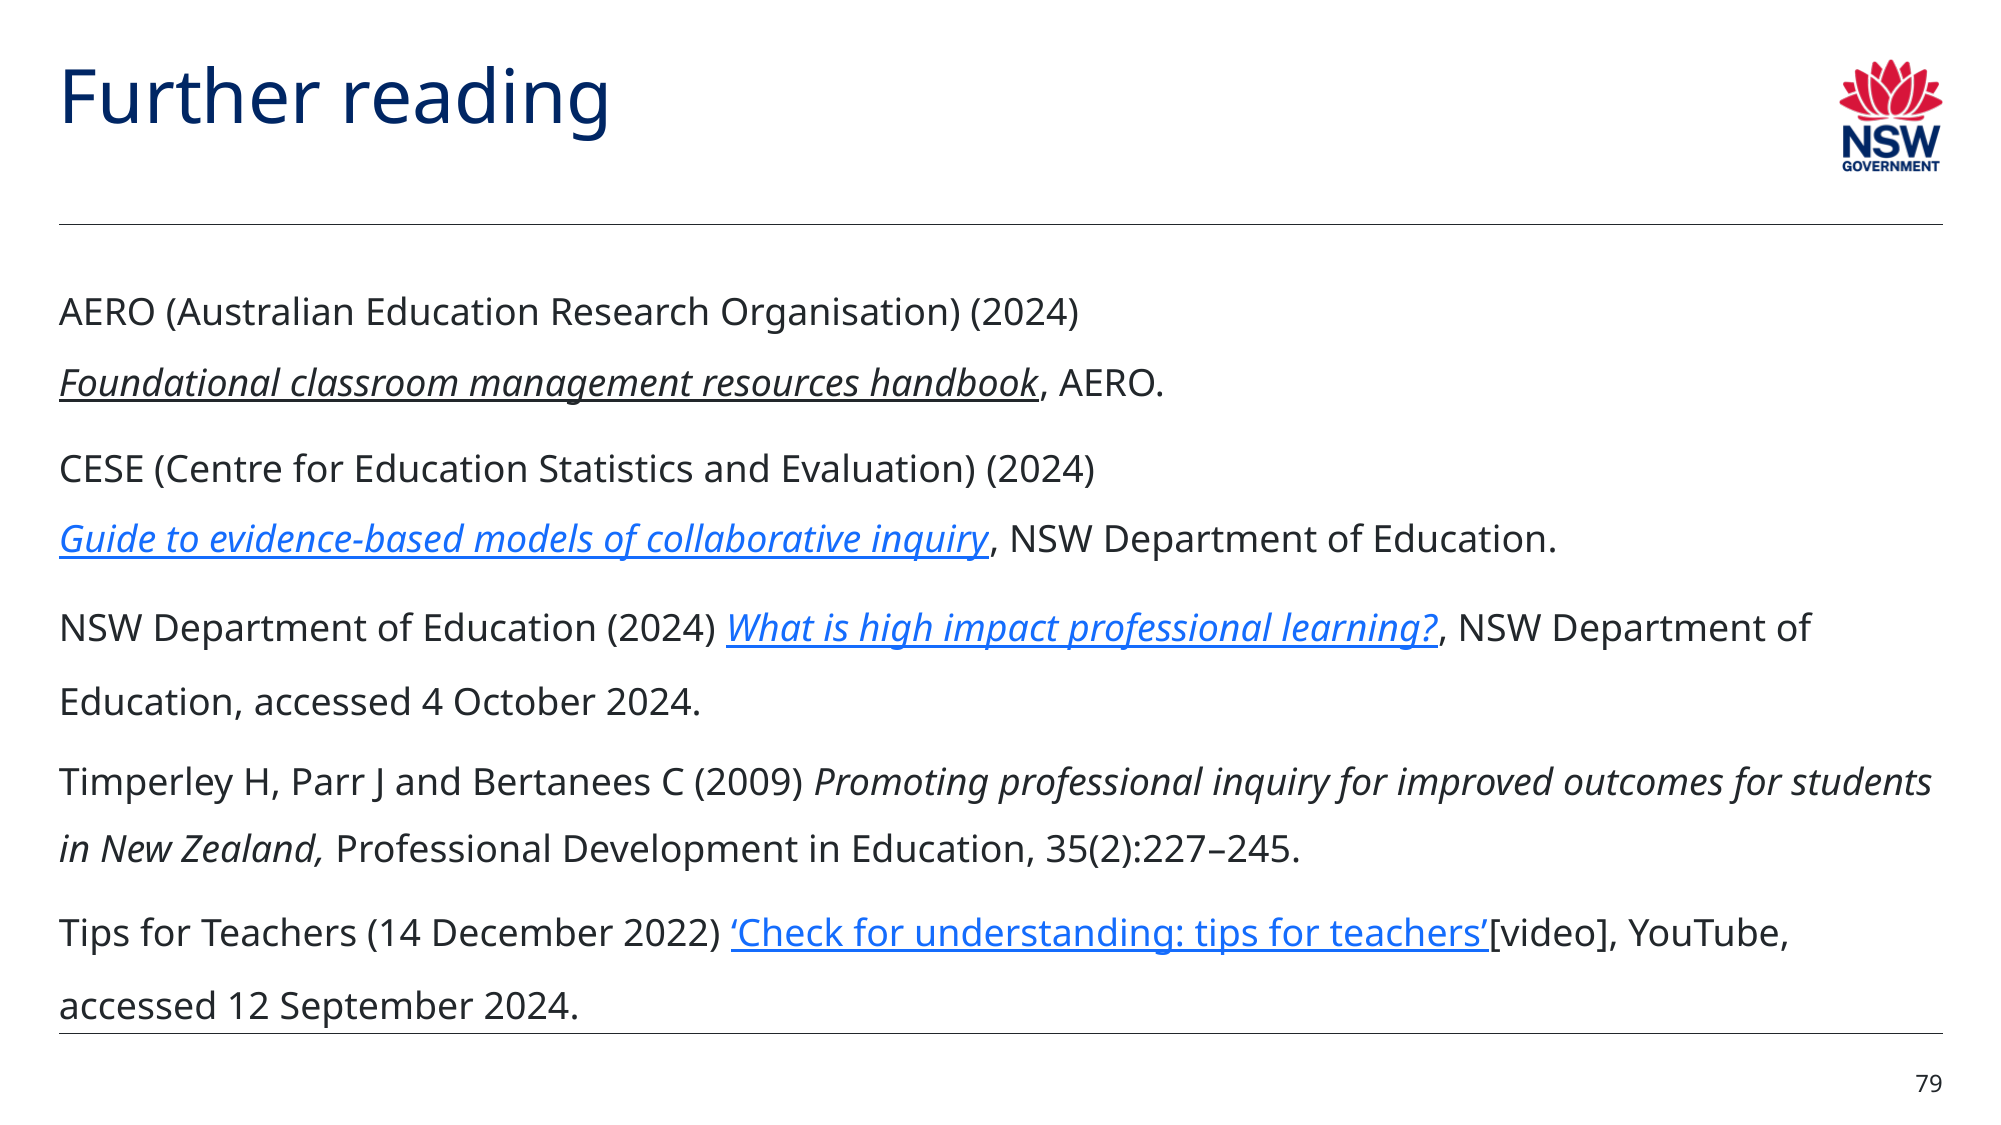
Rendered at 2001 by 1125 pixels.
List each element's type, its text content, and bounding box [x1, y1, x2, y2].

slide_number 79 [1824, 1068, 1943, 1099]
title Further reading [59, 59, 1713, 149]
list AERO (Australian Education Research Organisation) (2024) Foundational classroom management resources handbook, AERO. CESE (Centre for Education Statistics and Evaluation) (2024) Guide to evidence-based models of collaborative inquiry, NSW Department of Education. NSW Department of Education (2024) What is high impact professional learning?, NSW Department of Education, accessed 4 October 2024. Timperley H, Parr J and Bertanees C (2009) Promoting professional inquiry for improved outcomes for students in New Zealand, Professional Development in Education, 35(2):227–245. Tips for Teachers (14 December 2022) ‘Check for understanding: tips for teachers’[video], YouTube, accessed 12 September 2024. [59, 265, 1943, 1010]
picture [1839, 59, 1943, 172]
